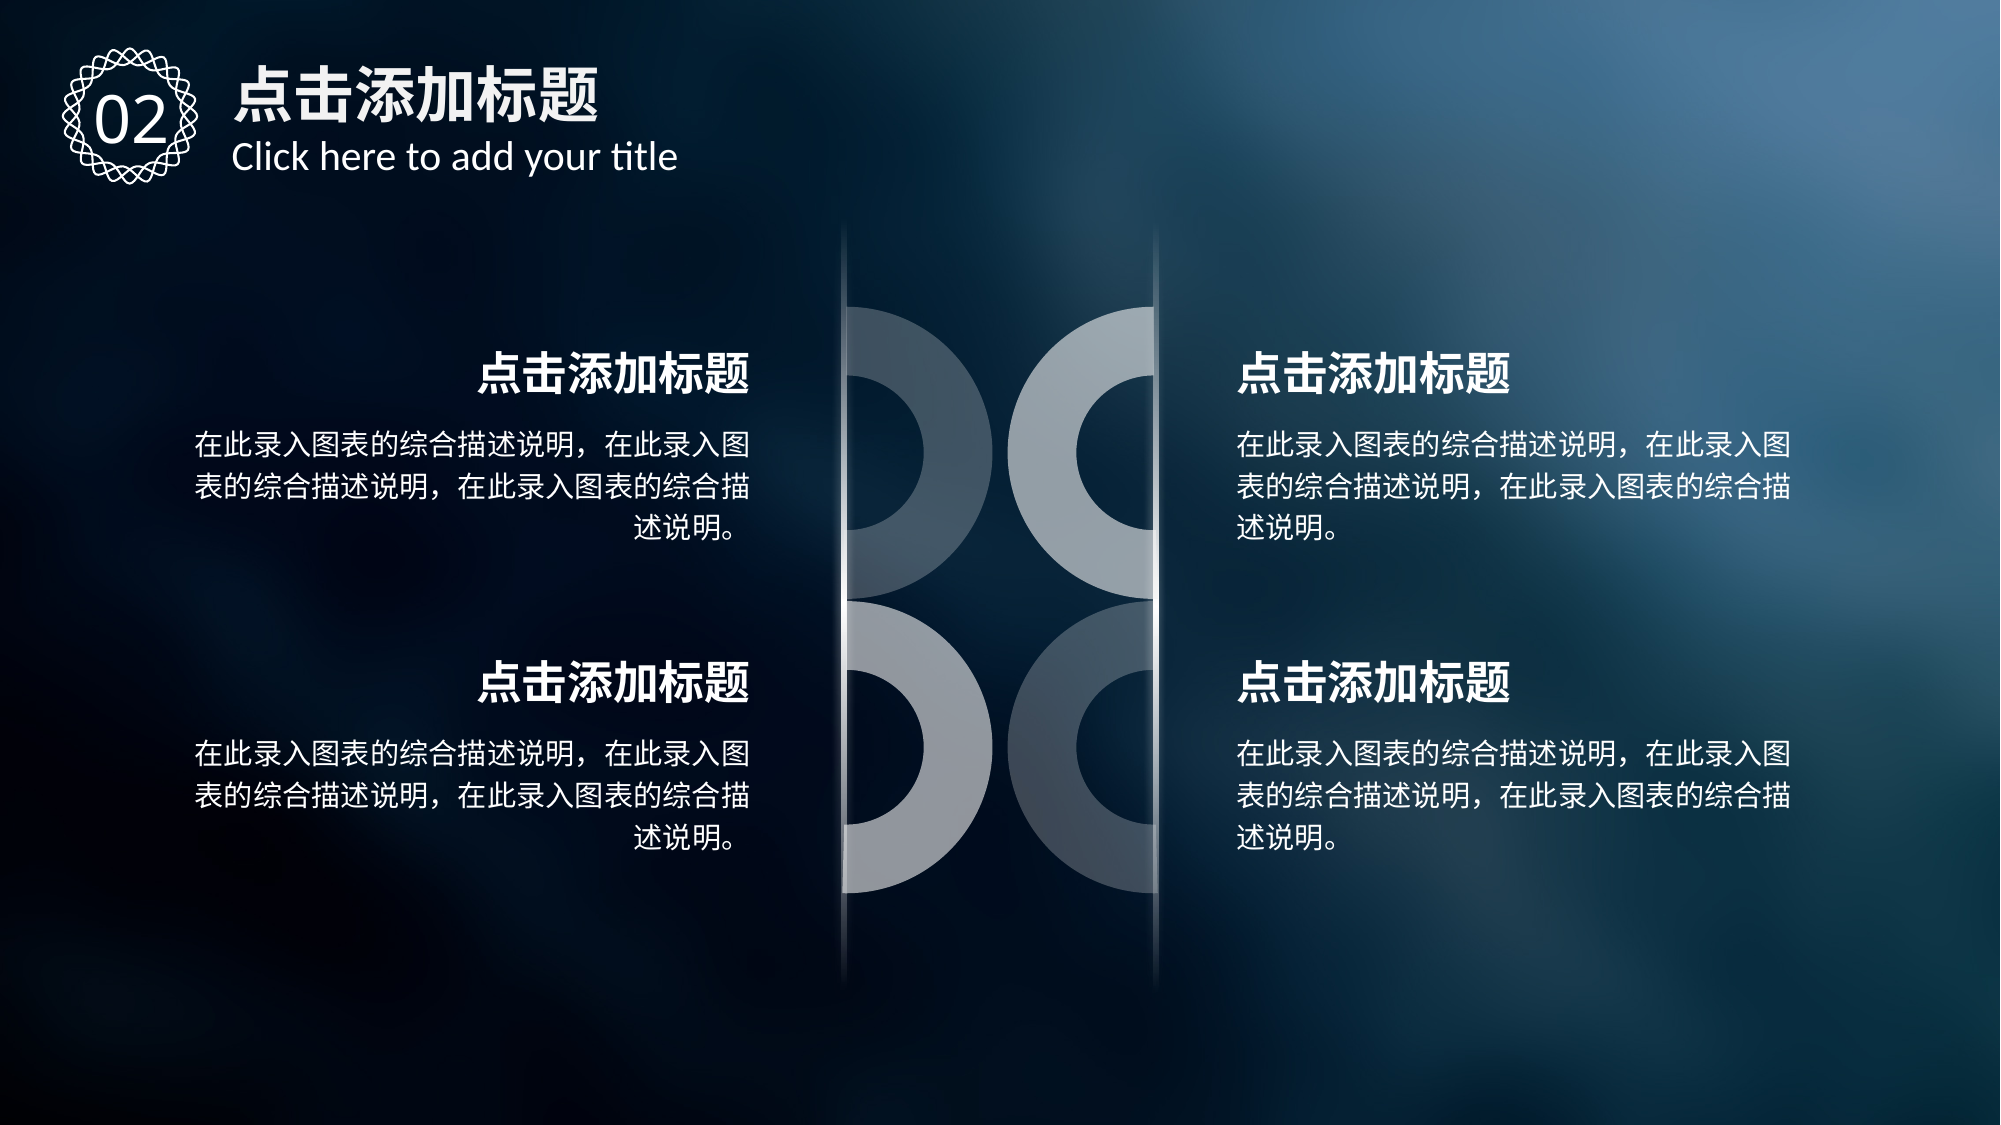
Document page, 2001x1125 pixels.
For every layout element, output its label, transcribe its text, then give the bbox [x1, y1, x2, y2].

text_box 点击添加标题 [217, 48, 615, 137]
picture [0, 0, 2000, 1125]
text_box 点击添加标题 [436, 646, 766, 717]
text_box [841, 217, 1159, 992]
text_box 点击添加标题 [1221, 646, 1551, 717]
picture [1924, 1110, 1950, 1115]
text_box 点击添加标题 [1221, 337, 1551, 408]
text_box 在此录入图表的综合描述说明，在此录入图表的综合描述说明，在此录入图表的综合描述说明。 [1221, 411, 1829, 553]
text_box 点击添加标题 [436, 337, 766, 408]
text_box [62, 48, 198, 184]
text_box 在此录入图表的综合描述说明，在此录入图表的综合描述说明，在此录入图表的综合描述说明。 [157, 411, 766, 553]
text_box 在此录入图表的综合描述说明，在此录入图表的综合描述说明，在此录入图表的综合描述说明。 [1221, 720, 1829, 862]
text_box Click here to add your title [216, 121, 694, 187]
text_box 在此录入图表的综合描述说明，在此录入图表的综合描述说明，在此录入图表的综合描述说明。 [157, 720, 766, 862]
